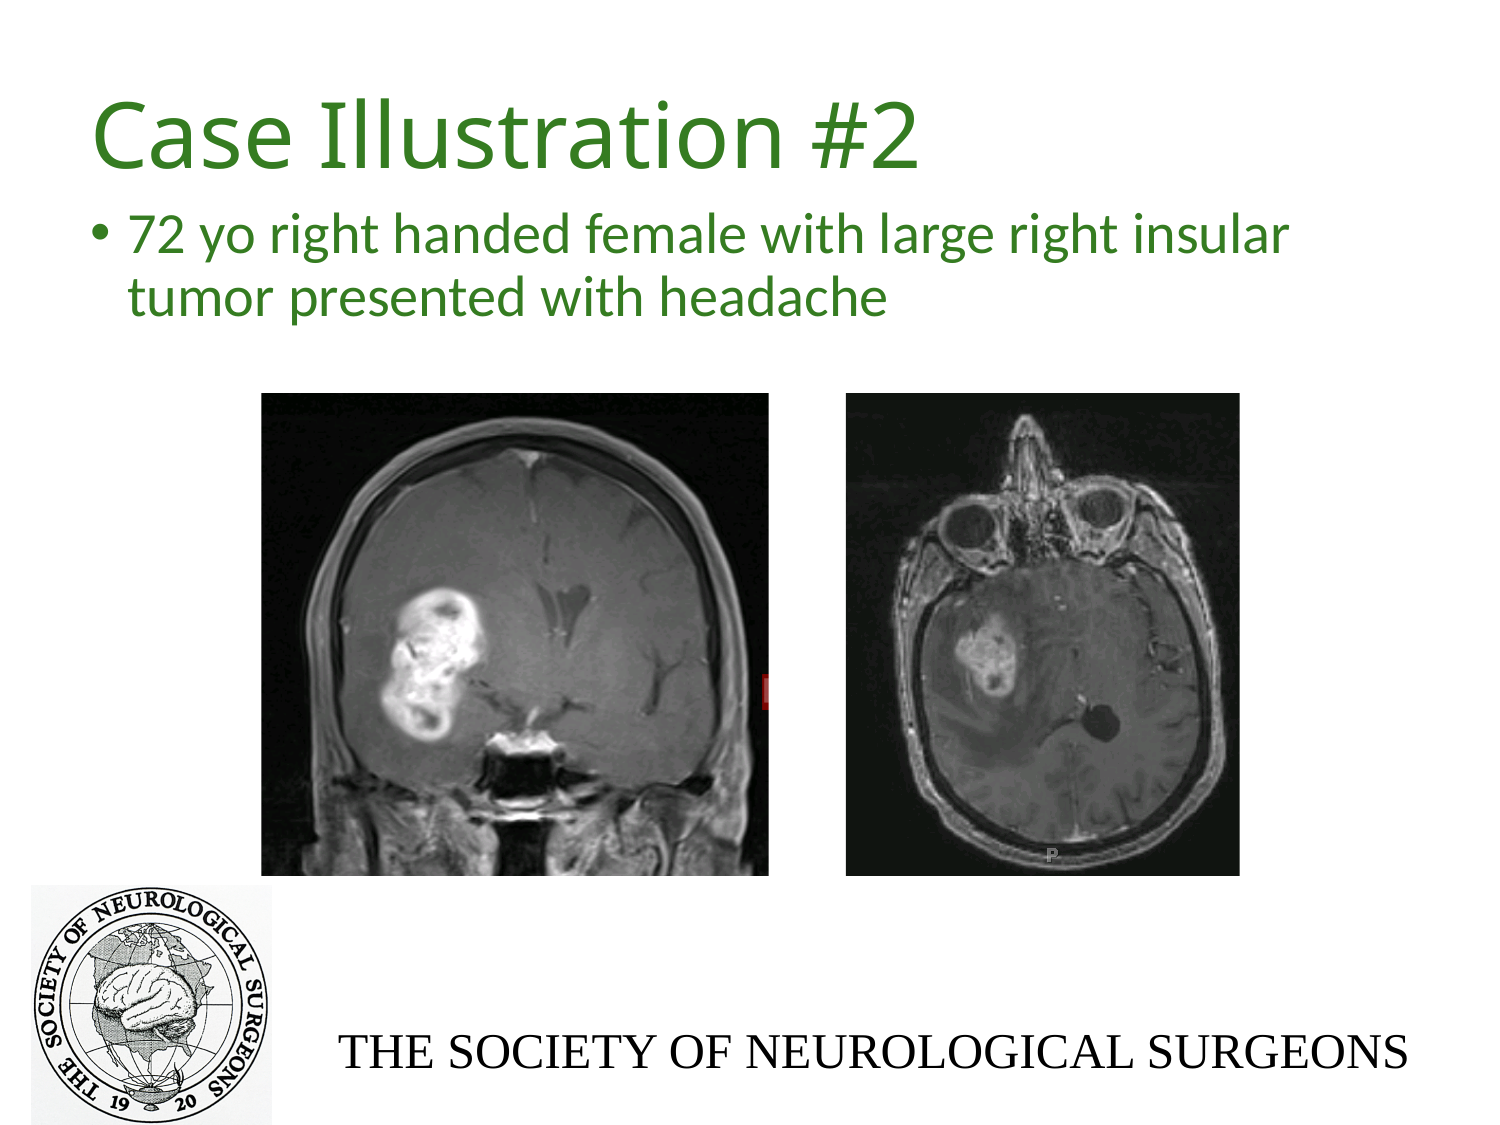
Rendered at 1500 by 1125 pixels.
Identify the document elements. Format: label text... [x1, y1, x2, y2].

title Case Illustration #2 [75, 45, 1425, 195]
picture [31, 885, 272, 1125]
picture [845, 393, 1240, 876]
picture [261, 393, 769, 876]
list 72 yo right handed female with large right insular tumor presented with headache [75, 195, 1425, 939]
